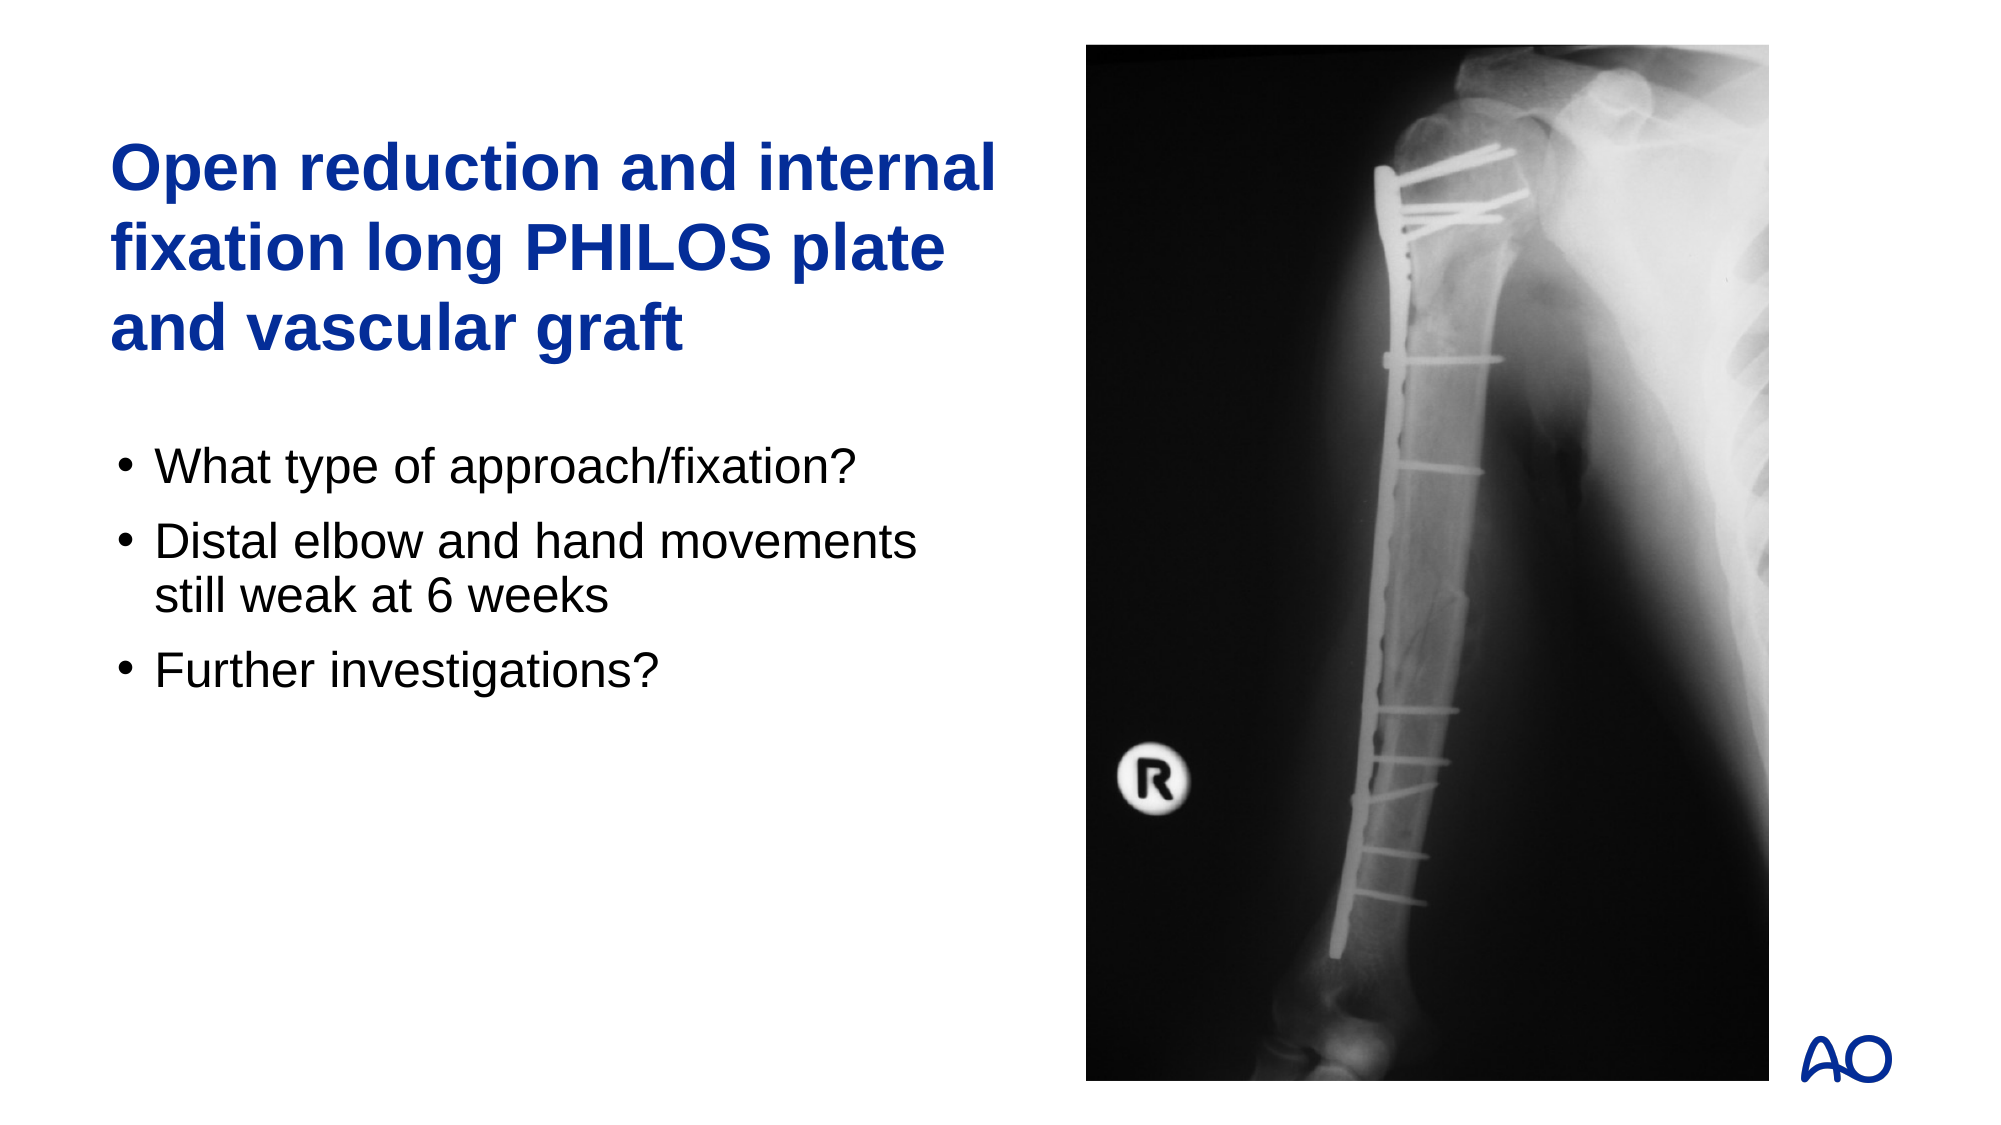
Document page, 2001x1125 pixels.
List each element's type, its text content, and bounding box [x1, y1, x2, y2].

picture [1801, 1035, 1892, 1083]
text_box Open reduction and internal fixation long PHILOS plate and vascular graft [110, 124, 1050, 244]
list What type of approach/fixation? Distal elbow and hand movements still weak at 6 weeks Further investigations? [101, 432, 1015, 1125]
picture [908, 46, 1945, 1080]
